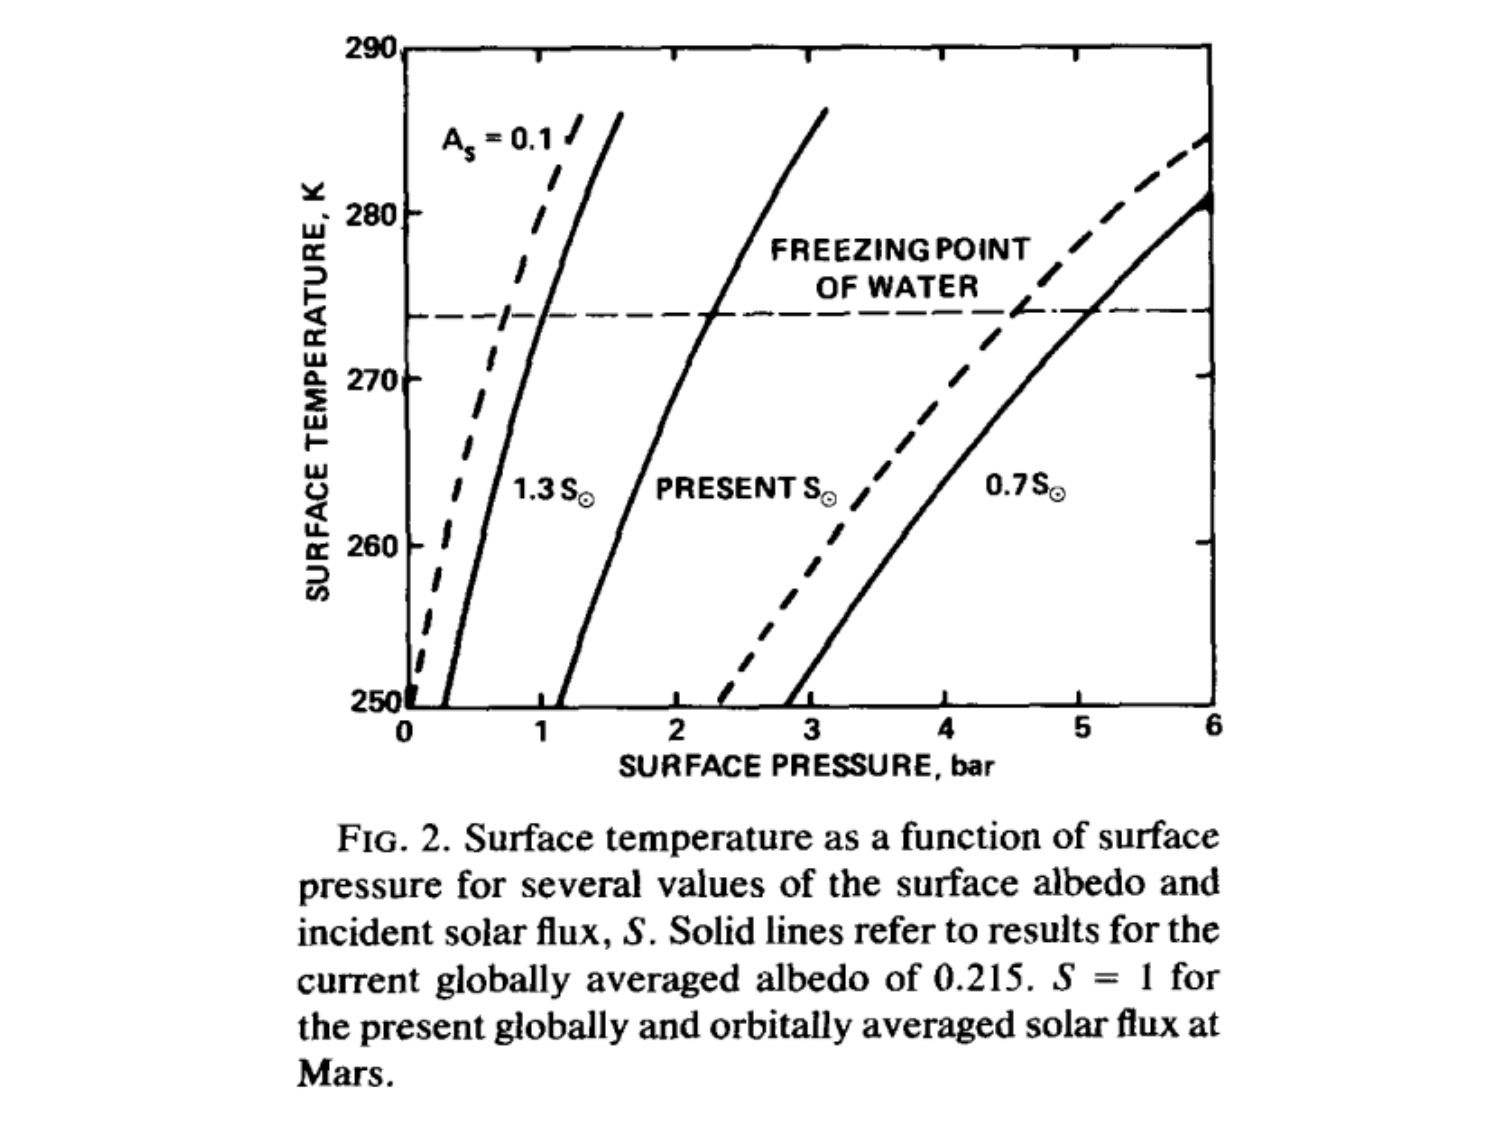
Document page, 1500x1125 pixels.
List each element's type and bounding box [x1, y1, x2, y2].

picture [253, 0, 1243, 1125]
